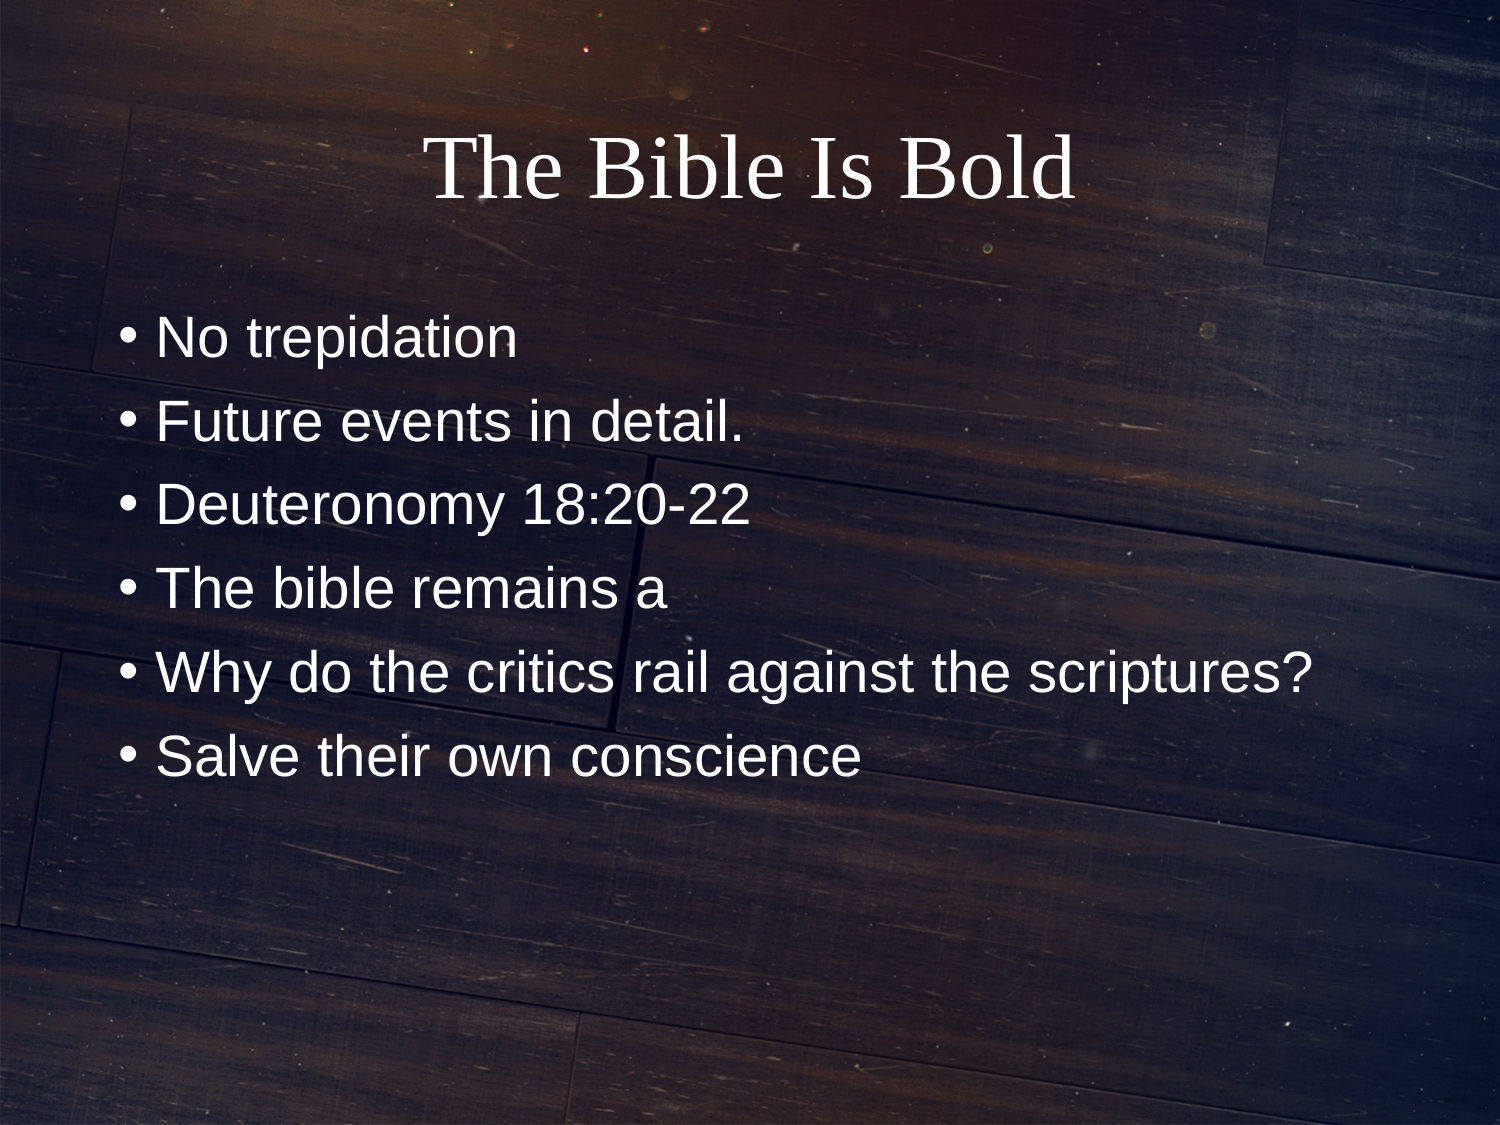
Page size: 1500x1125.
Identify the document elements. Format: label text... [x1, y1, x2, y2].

picture [0, 0, 1500, 1125]
list No trepidation Future events in detail. Deuteronomy 18:20-22 The bible remains a Why do the critics rail against the scriptures? Salve their own conscience [103, 299, 1397, 1014]
title The Bible Is Bold [103, 59, 1397, 278]
